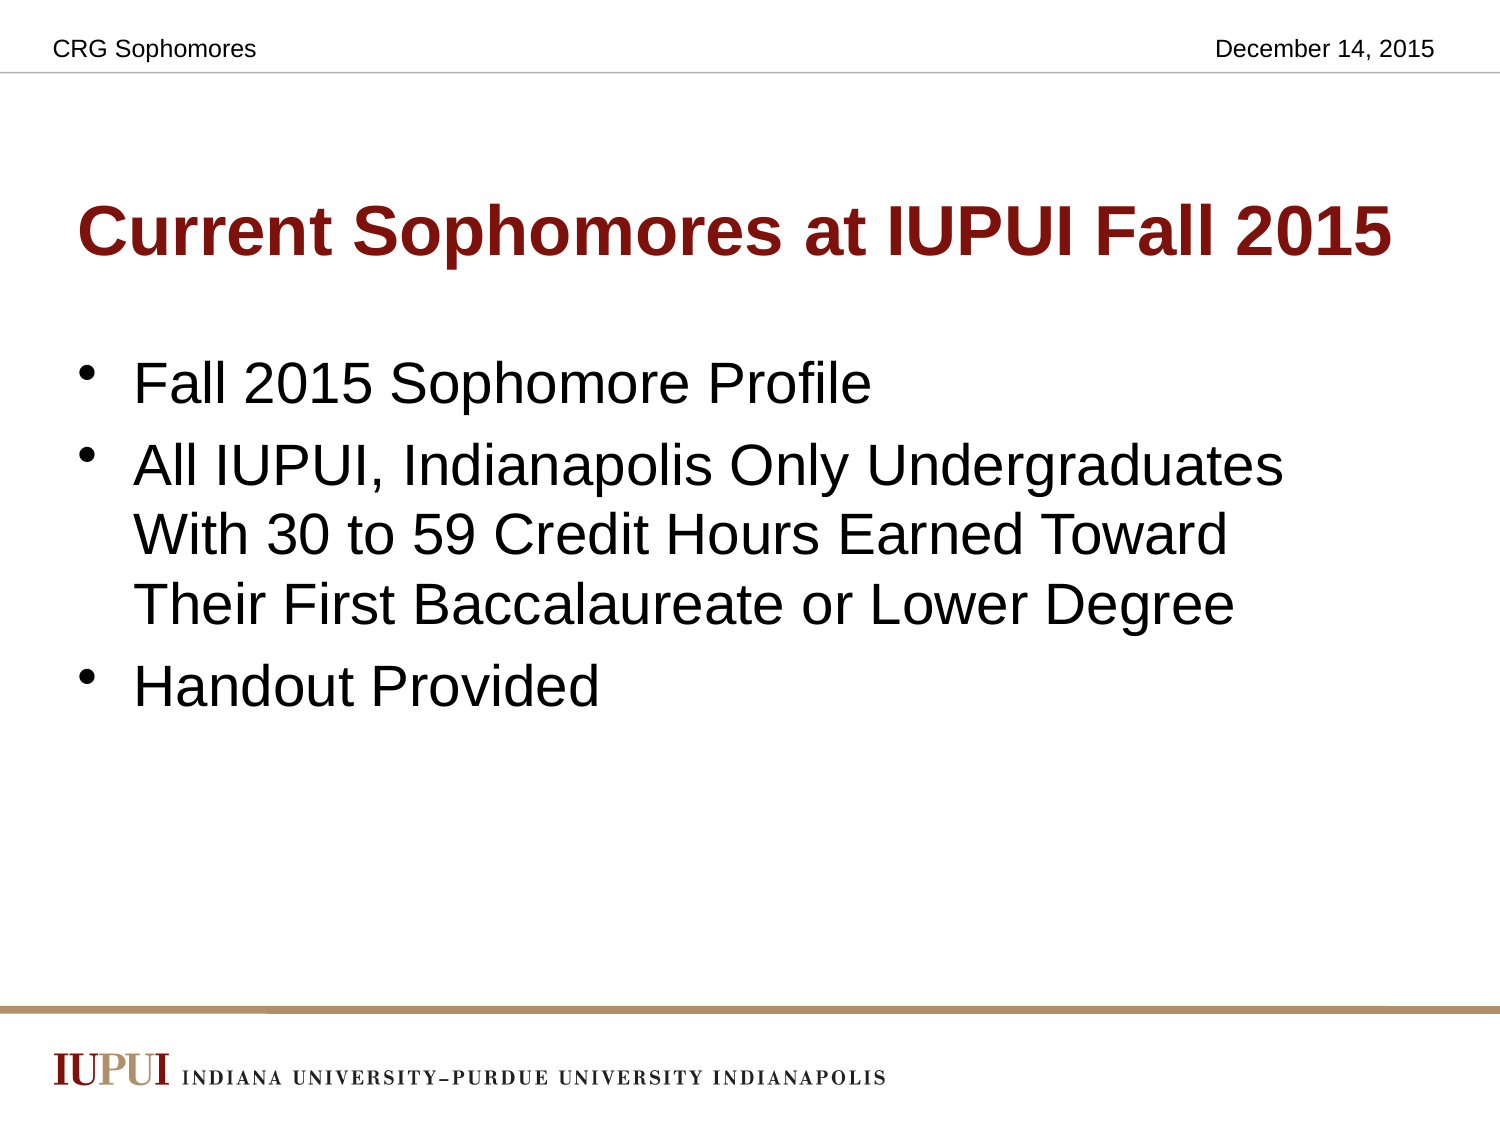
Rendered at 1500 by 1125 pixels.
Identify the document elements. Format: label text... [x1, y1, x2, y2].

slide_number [1200, 24, 1463, 75]
footer CRG Sophomores [37, 24, 850, 75]
list Fall 2015 Sophomore Profile All IUPUI, Indianapolis Only Undergraduates With 30 to 59 Credit Hours Earned Toward Their First Baccalaureate or Lower Degree Handout Provided [62, 337, 1367, 1000]
picture [50, 1046, 888, 1095]
title Current Sophomores at IUPUI Fall 2015 [62, 133, 1417, 321]
